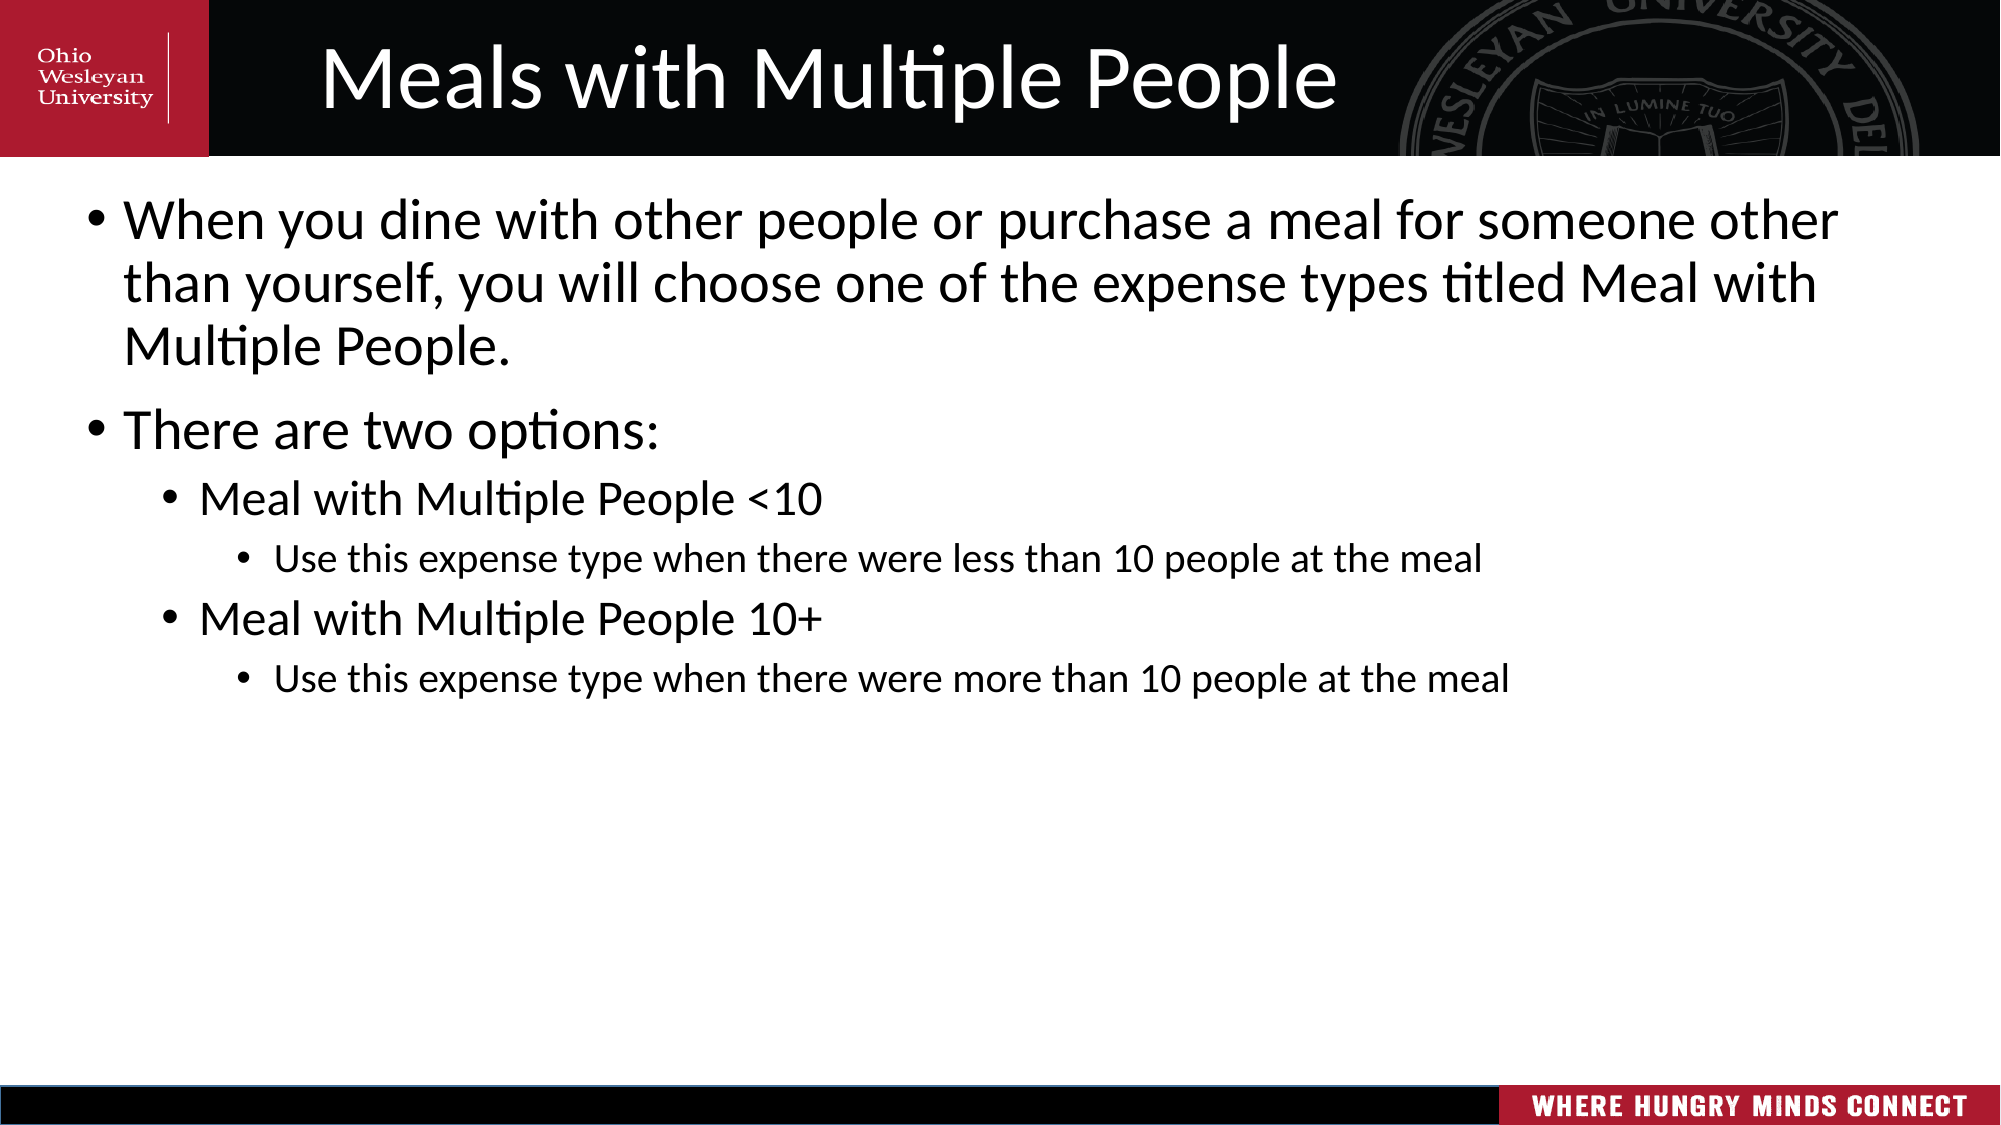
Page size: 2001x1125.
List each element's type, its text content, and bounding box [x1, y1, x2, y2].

picture [0, 0, 2000, 1125]
list When you dine with other people or purchase a meal for someone other than yourself, you will choose one of the expense types titled Meal with Multiple People. There are two options: Meal with Multiple People <10 Use this expense type when there were less than 10 people at the meal Meal with Multiple People 10+ Use this expense type when there were more than 10 people at the meal [71, 182, 1927, 1058]
title Meals with Multiple People [304, 2, 1905, 156]
